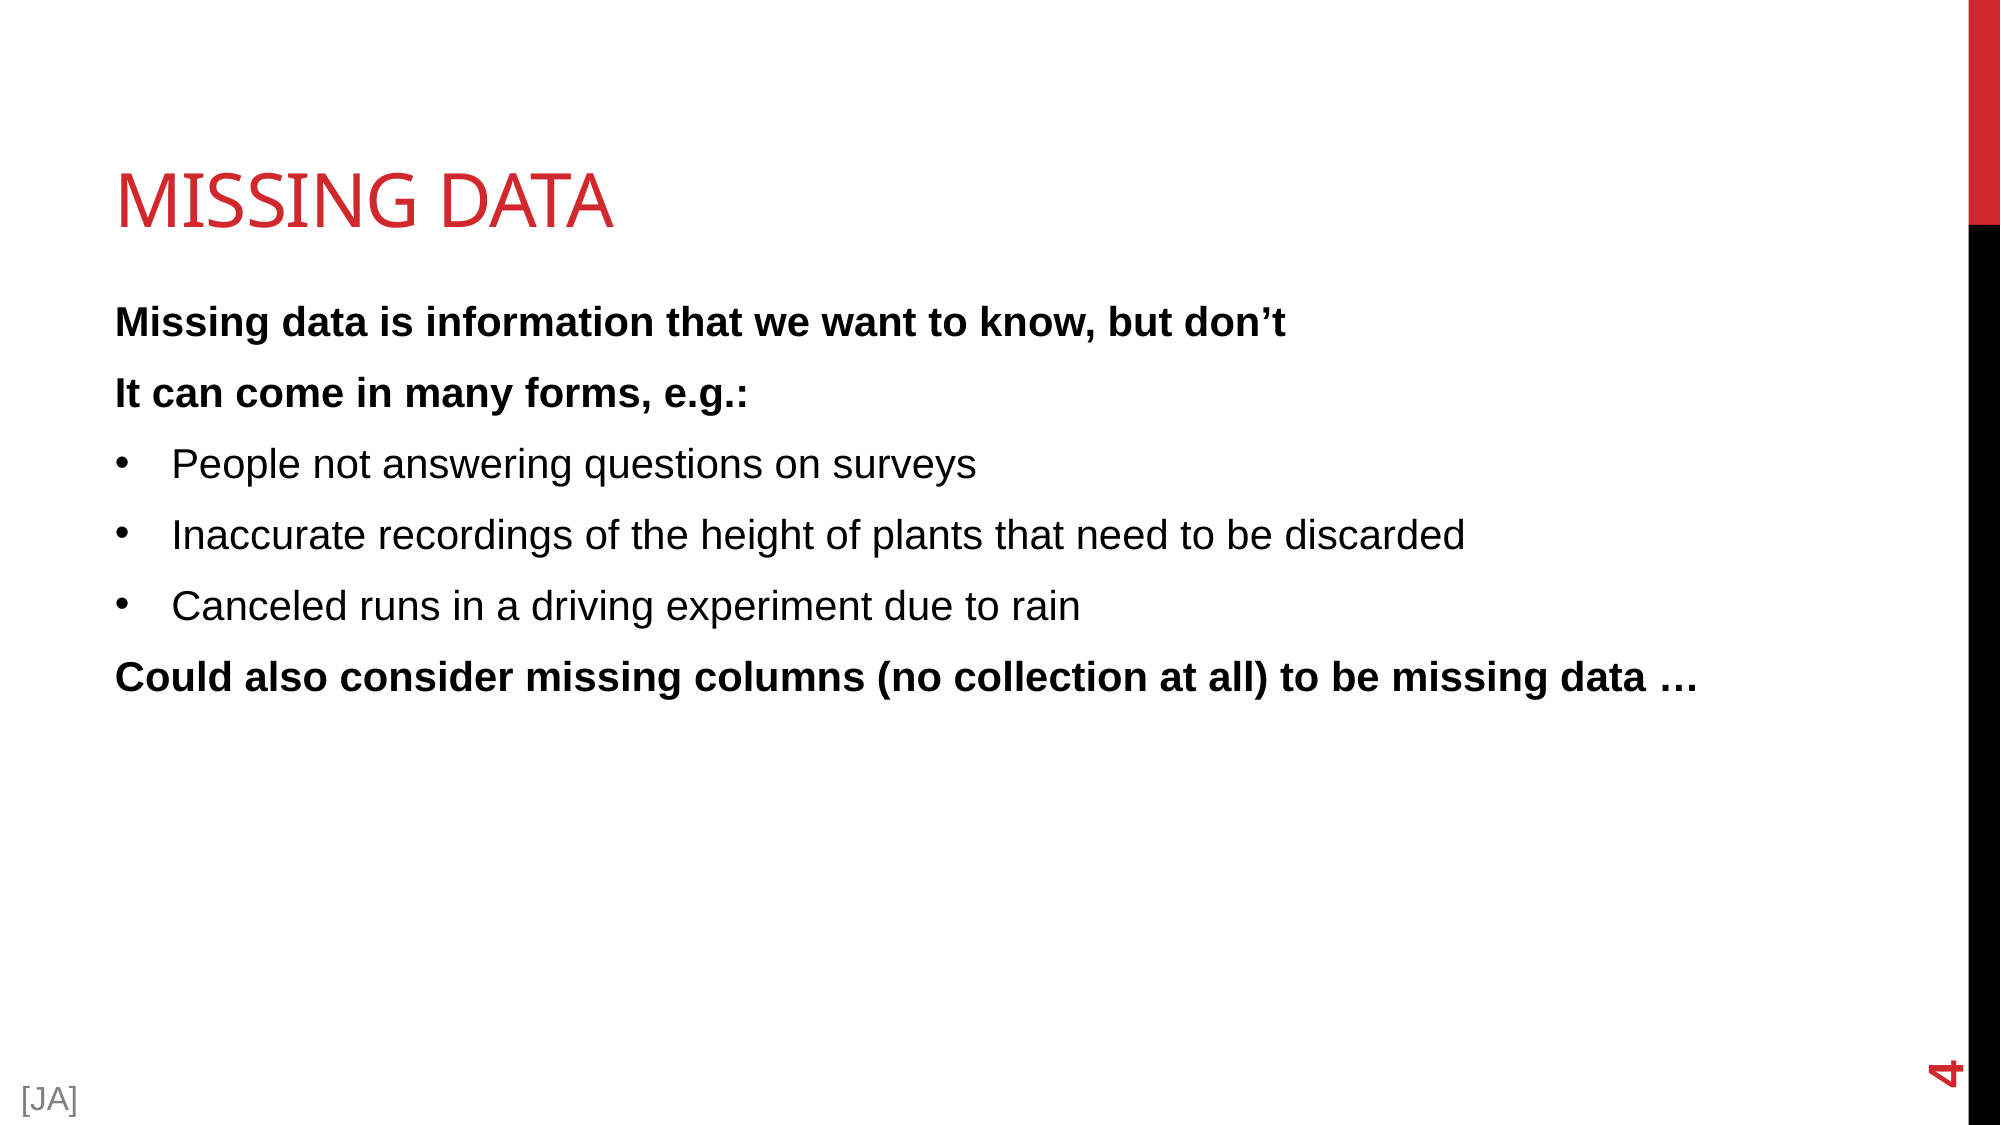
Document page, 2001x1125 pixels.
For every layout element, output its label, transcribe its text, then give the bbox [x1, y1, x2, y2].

list Missing data is information that we want to know, but don’t It can come in many forms, e.g.: People not answering questions on surveys Inaccurate recordings of the height of plants that need to be discarded Canceled runs in a driving experiment due to rain Could also consider missing columns (no collection at all) to be missing data … [99, 287, 1767, 1005]
text_box [JA] [0, 1069, 100, 1125]
title Missing Data [99, 25, 1367, 250]
slide_number 4 [1903, 887, 1984, 1104]
